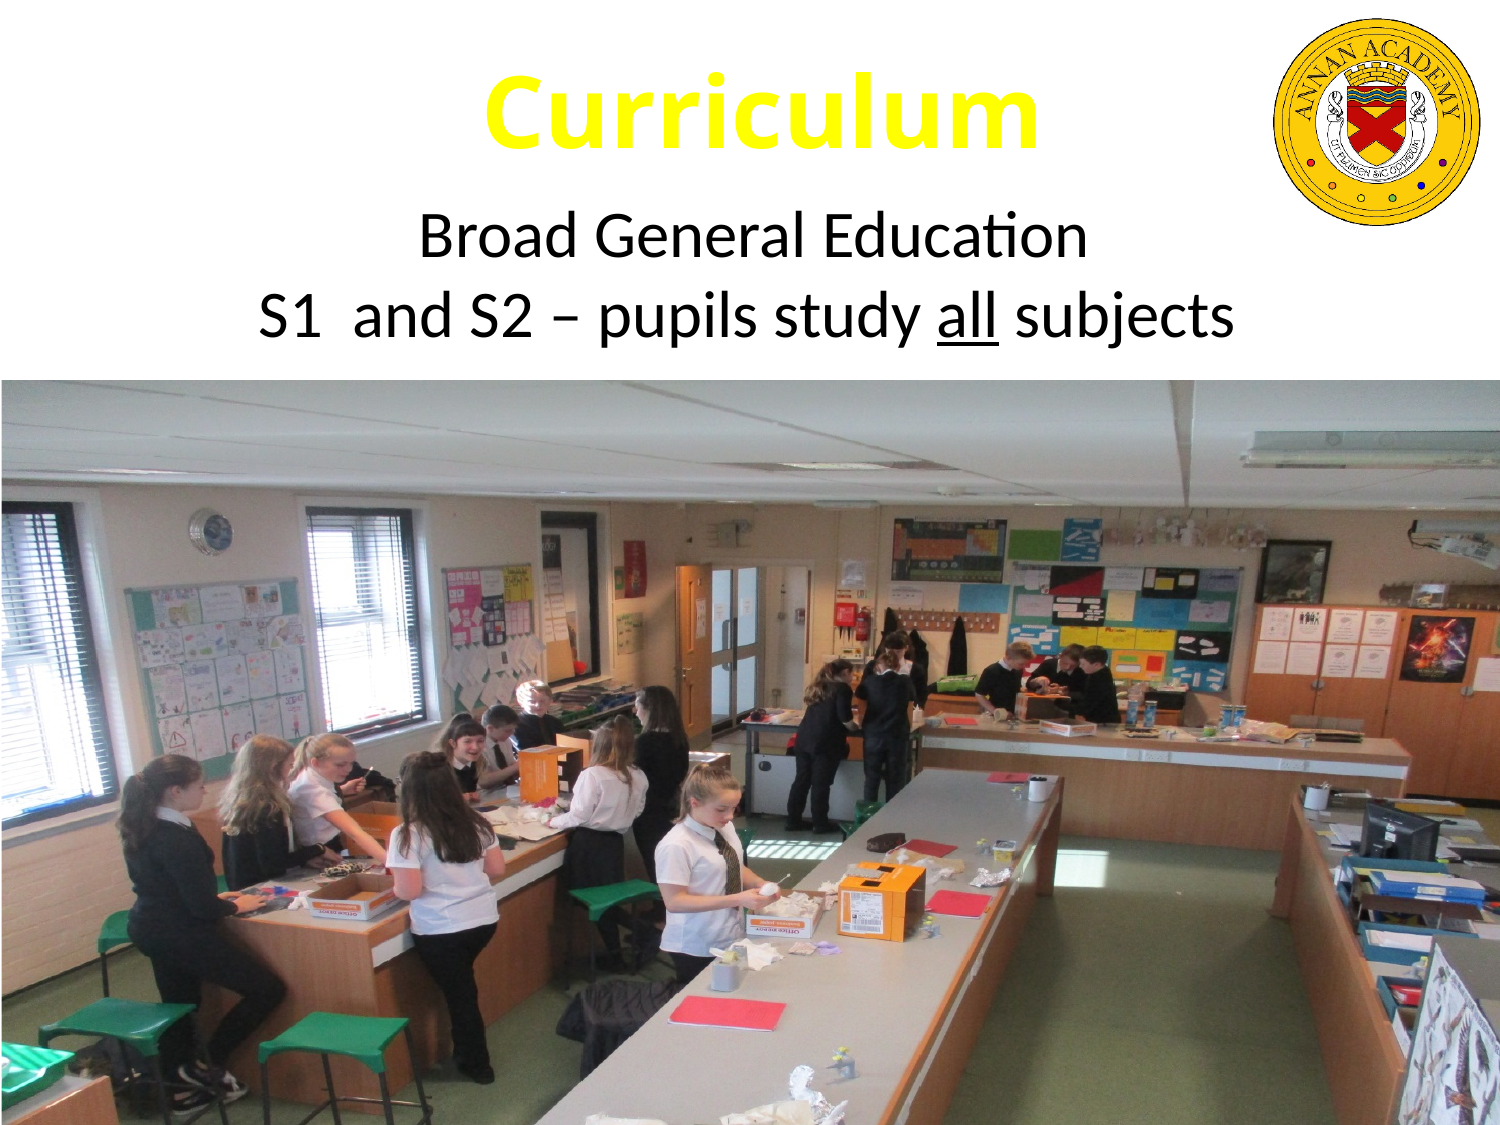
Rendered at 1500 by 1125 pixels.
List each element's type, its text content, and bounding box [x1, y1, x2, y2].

text_box Curriculum [41, 31, 1265, 186]
picture [1270, 13, 1484, 233]
title Broad General Education S1 and S2 – pupils study all subjects [79, 186, 1430, 365]
picture [1, 380, 1500, 1125]
